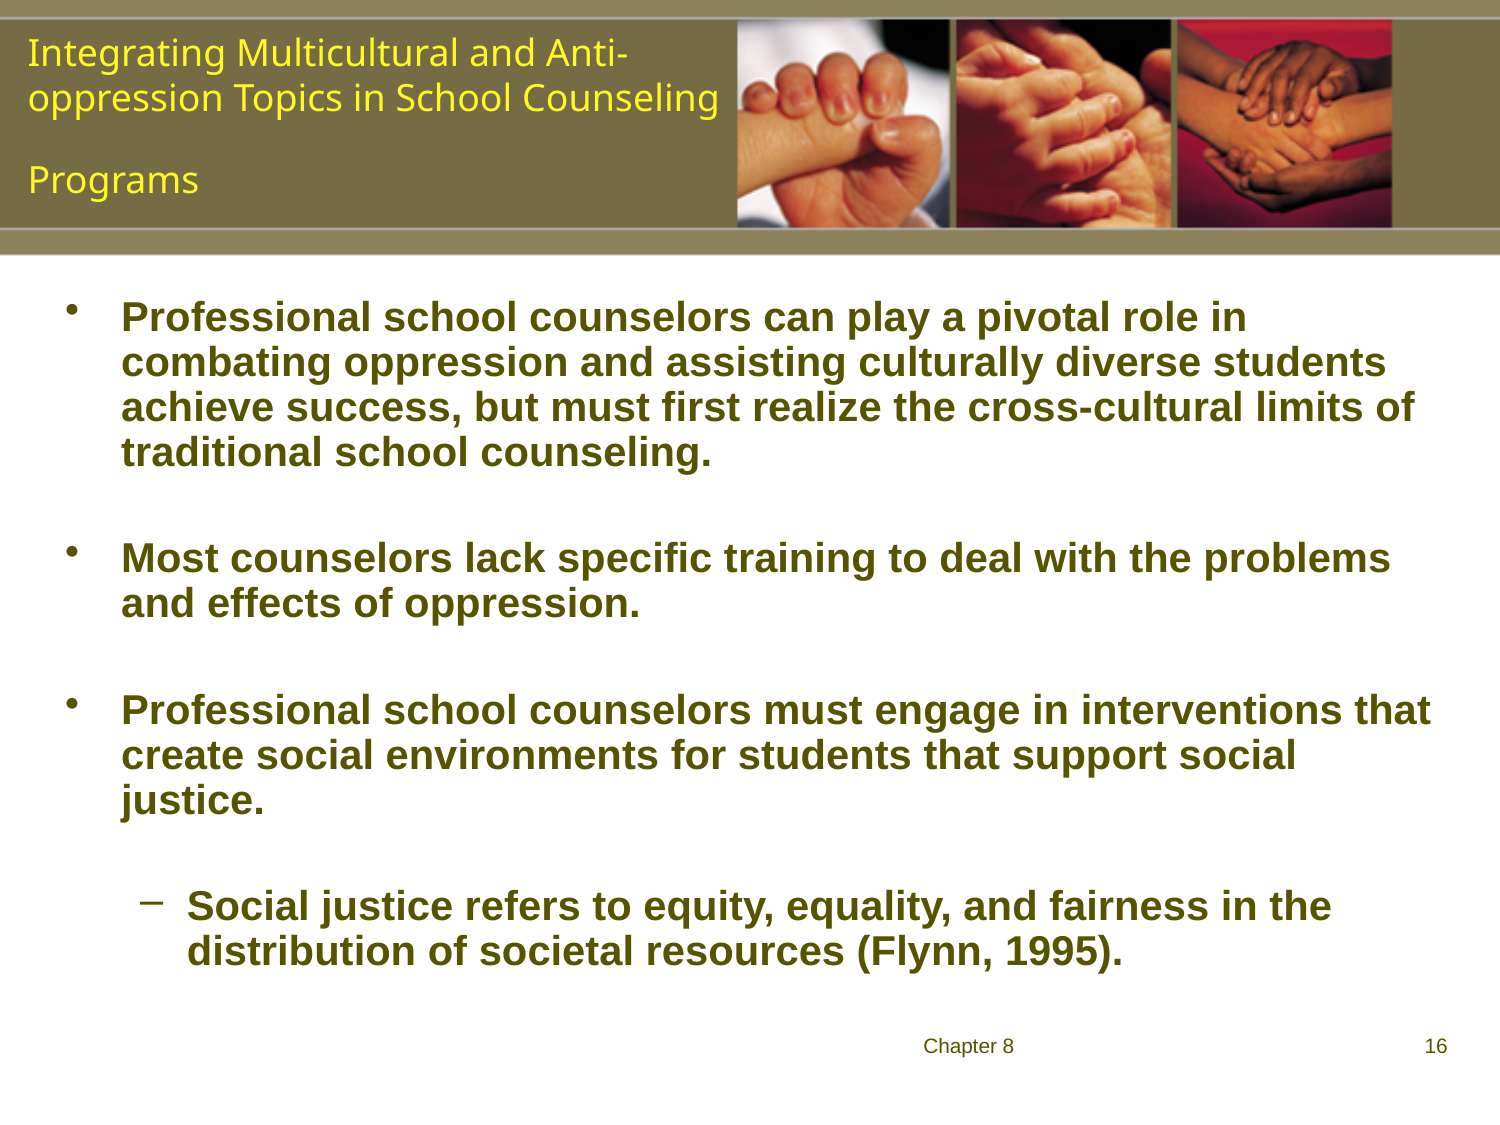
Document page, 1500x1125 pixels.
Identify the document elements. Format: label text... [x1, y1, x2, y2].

title Integrating Multicultural and Anti-oppression Topics in School Counseling Programs [12, 24, 738, 213]
list Professional school counselors can play a pivotal role in combating oppression and assisting culturally diverse students achieve success, but must first realize the cross-cultural limits of traditional school counseling. Most counselors lack specific training to deal with the problems and effects of oppression. Professional school counselors must engage in interventions that create social environments for students that support social justice. Social justice refers to equity, equality, and fairness in the distribution of societal resources (Flynn, 1995). [50, 287, 1455, 1025]
picture [0, 0, 1500, 1125]
footer Chapter 8 [724, 1024, 1213, 1101]
slide_number 16 [1249, 1024, 1463, 1101]
